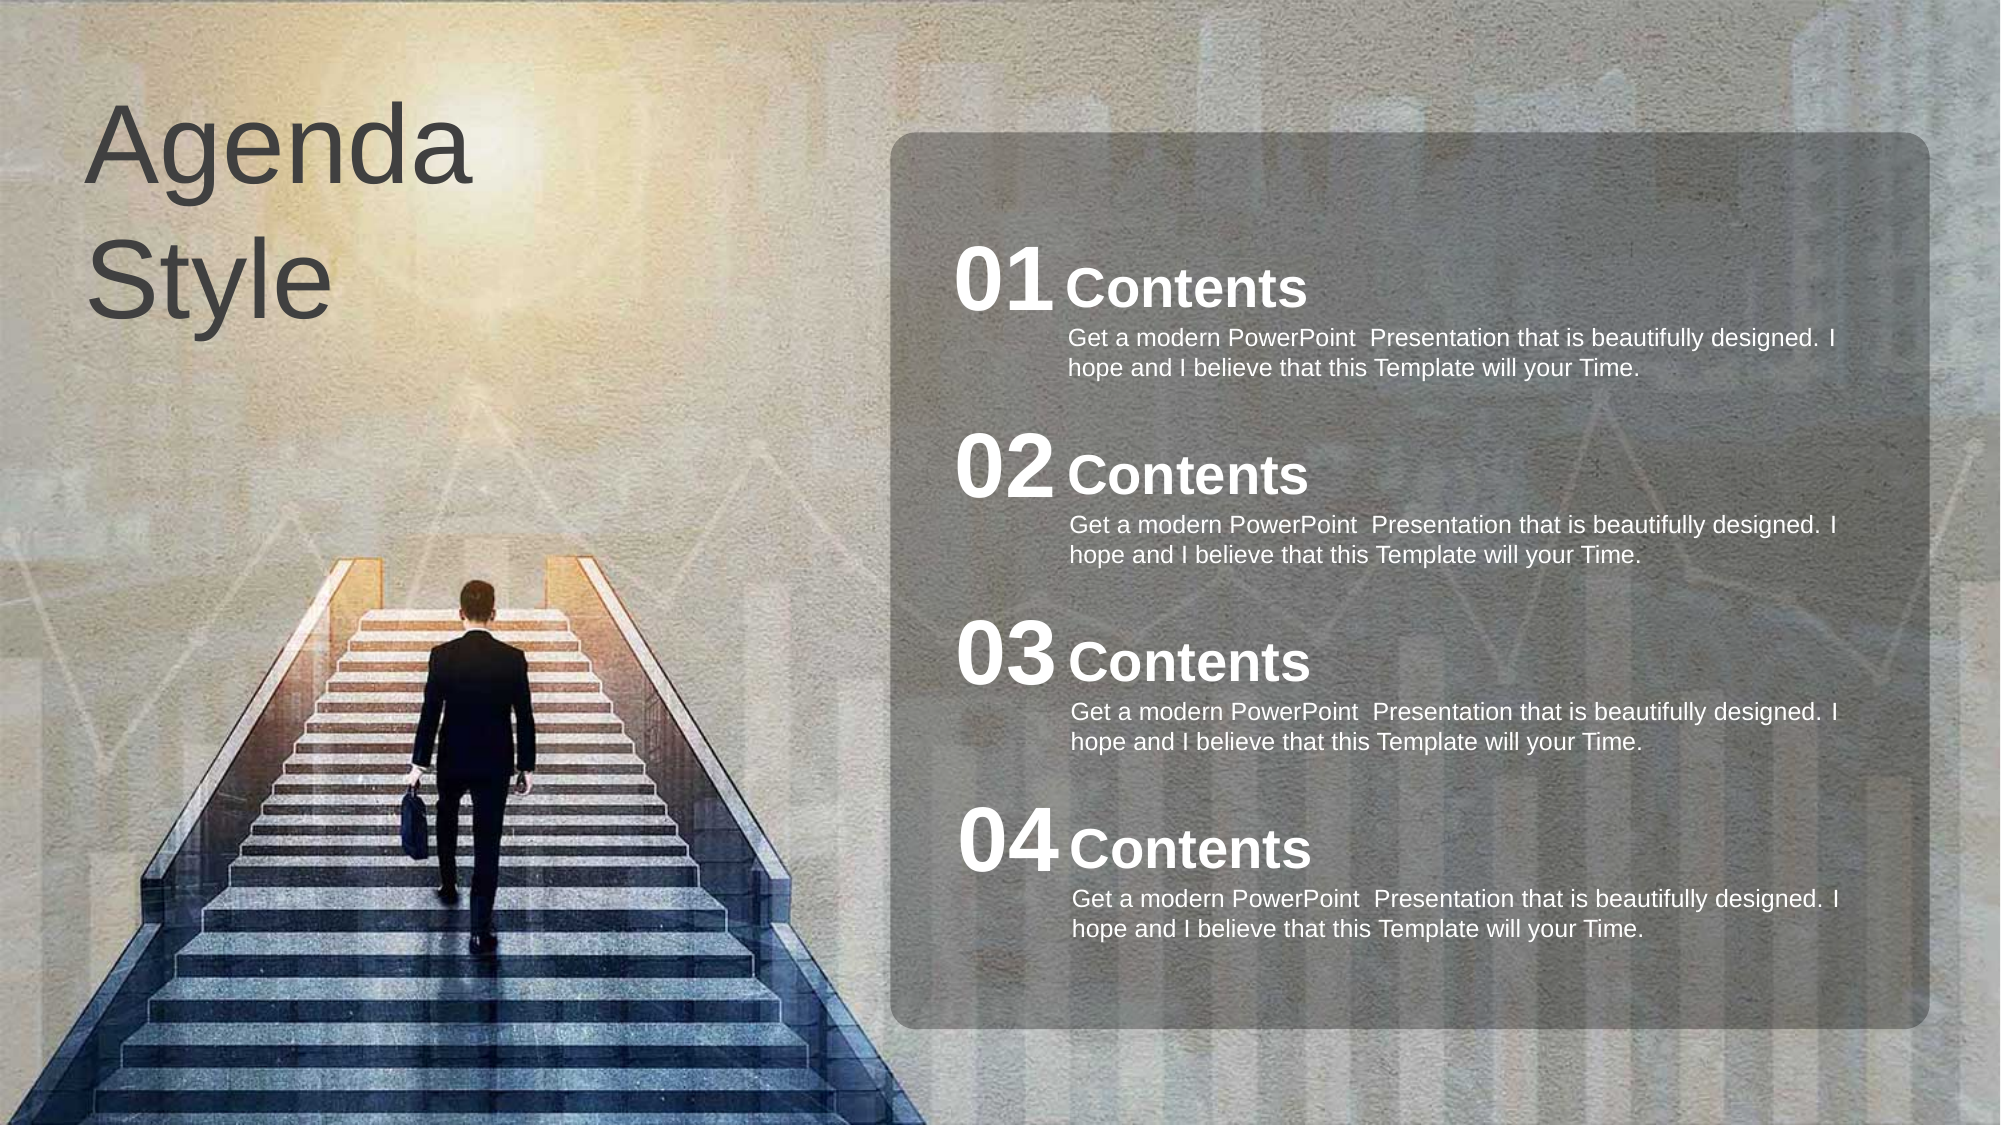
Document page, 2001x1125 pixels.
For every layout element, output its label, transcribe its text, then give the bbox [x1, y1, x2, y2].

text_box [925, 398, 1900, 578]
picture [0, 0, 2001, 1125]
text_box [927, 772, 1902, 951]
text_box Agenda Style [70, 63, 690, 349]
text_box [923, 211, 1898, 391]
text_box [889, 131, 1931, 1031]
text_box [926, 585, 1901, 764]
